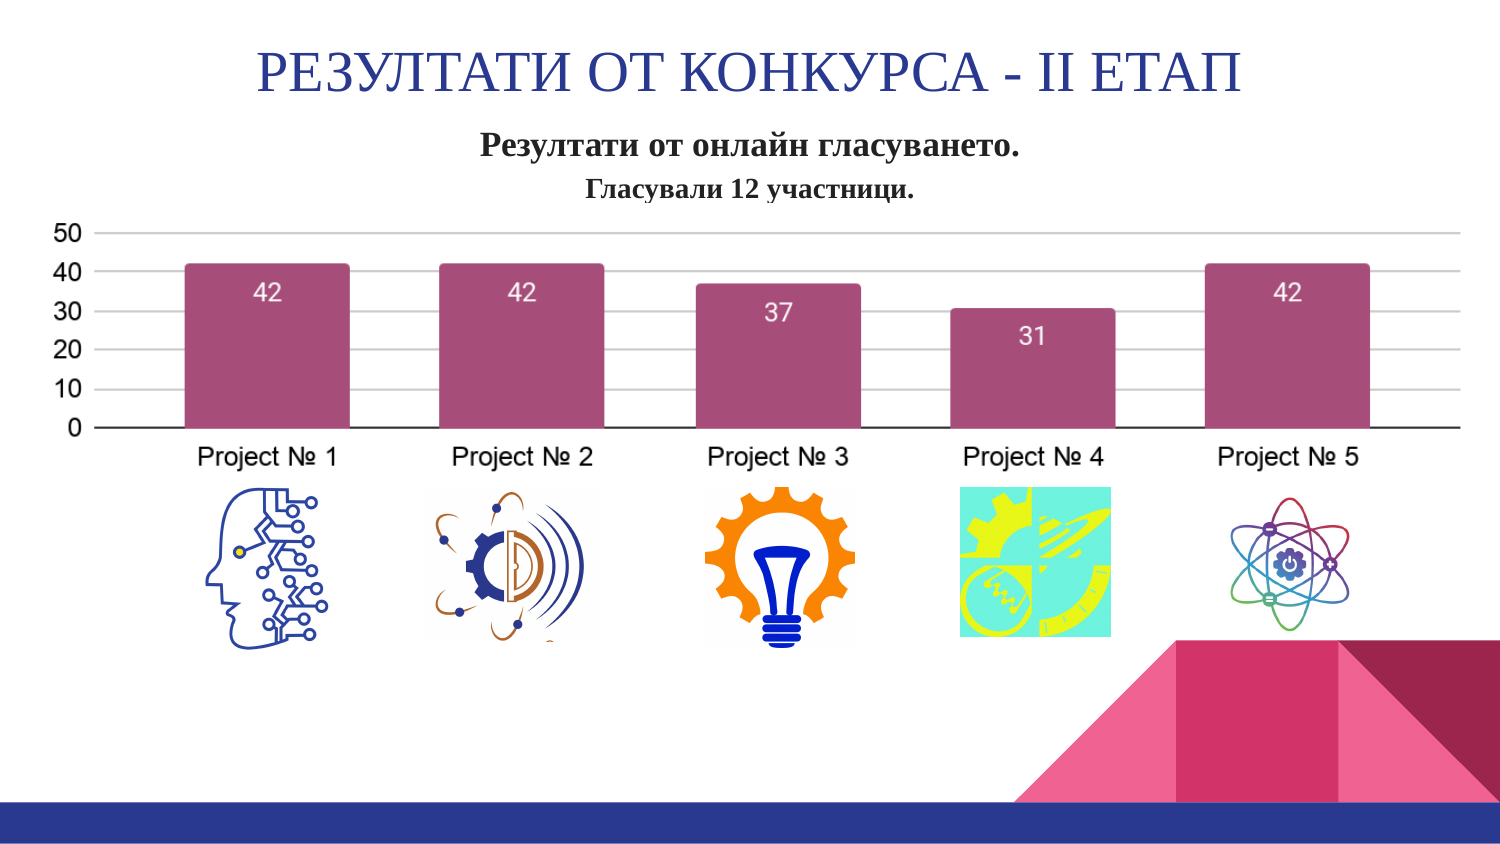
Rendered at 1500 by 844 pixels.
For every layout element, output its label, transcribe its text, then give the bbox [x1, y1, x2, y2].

list Резултати от онлайн гласуването. Гласували 12 участници. [51, 99, 1449, 201]
picture [24, 202, 1476, 661]
title РЕЗУЛТАТИ ОТ КОНКУРСА - ІІ ЕТАП [51, 18, 1449, 99]
